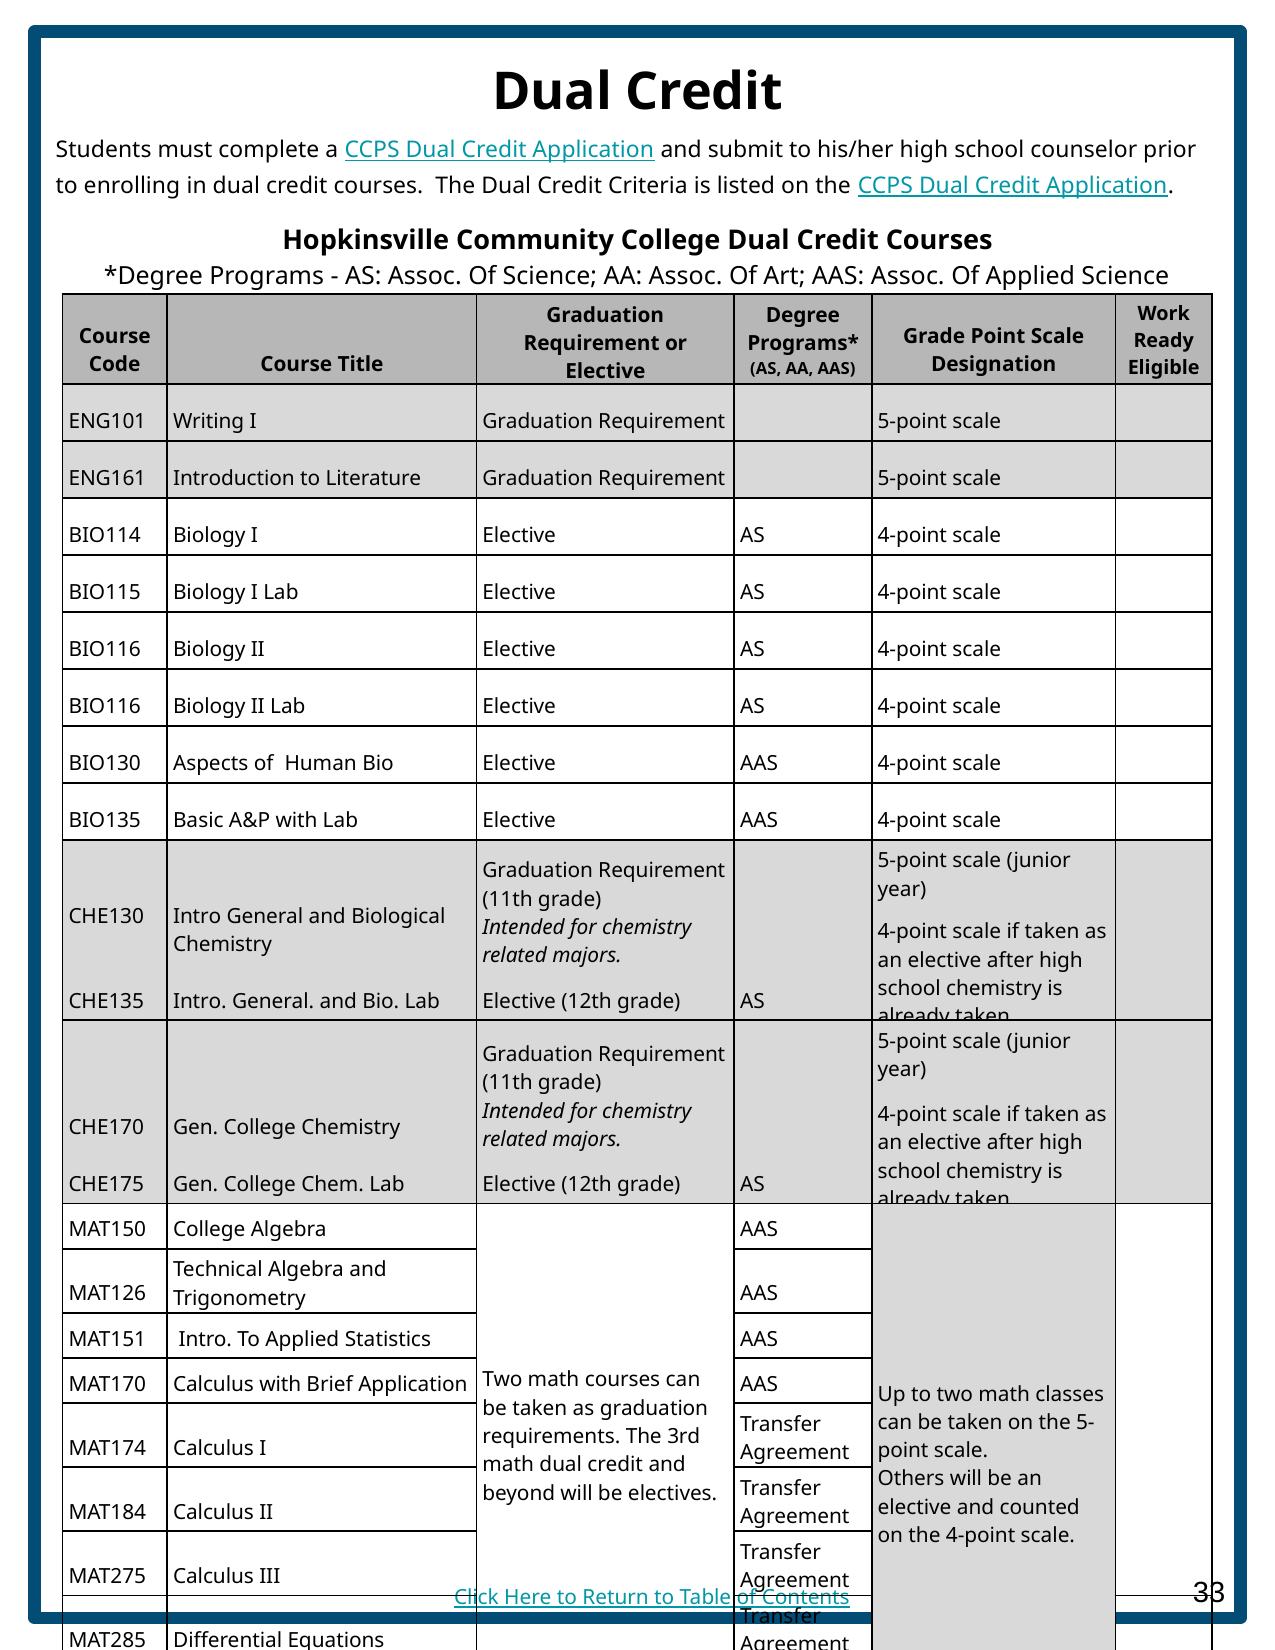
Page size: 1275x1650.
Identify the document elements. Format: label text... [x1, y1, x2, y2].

table_cell AS [735, 499, 871, 554]
table_cell Intro General and Biological Chemistry Intro. General. and Bio. Lab [168, 841, 476, 1019]
table_cell MAT285 [63, 1596, 166, 1650]
table_cell Biology II Lab [168, 670, 476, 725]
table_cell MAT150 [63, 1204, 166, 1248]
table_cell Transfer Agreement [735, 1532, 871, 1595]
table_cell Biology I Lab [168, 556, 476, 611]
table_cell Biology I [168, 499, 476, 554]
table_cell [1116, 1204, 1211, 1595]
table_cell Elective [477, 556, 733, 611]
table_cell ENG101 [63, 385, 166, 440]
table_cell [1116, 613, 1211, 668]
table_cell Calculus III [168, 1532, 476, 1595]
table_cell 4-point scale [873, 556, 1115, 611]
table_cell AS [735, 841, 871, 1019]
table_cell MAT184 [63, 1468, 166, 1530]
table_cell Up to two math classes can be taken on the 5-point scale. Others will be an elective and counted on the 4-point scale. [873, 1204, 1115, 1650]
table_cell Graduation Requirement [477, 442, 733, 497]
table_cell Elective [477, 670, 733, 725]
table_header Grade Point Scale Designation [873, 295, 1115, 383]
table_cell Aspects of Human Bio [168, 727, 476, 782]
table_cell BIO130 [63, 727, 166, 782]
table_cell Writing I [168, 385, 476, 440]
table_cell 4-point scale [873, 727, 1115, 782]
table_cell MAT126 [63, 1250, 166, 1312]
table_cell Elective [477, 613, 733, 668]
table_cell [1116, 841, 1211, 1019]
table_cell Graduation Requirement (11th grade) Intended for chemistry related majors. Elective (12th grade) [477, 1021, 733, 1203]
table_header Course Code [63, 295, 166, 383]
table_cell ENG161 [63, 442, 166, 497]
table_cell [1116, 556, 1211, 611]
table_cell 4-point scale [873, 670, 1115, 725]
table_cell 5-point scale (junior year) 4-point scale if taken as an elective after high school chemistry is already taken. [873, 841, 1115, 1019]
table_cell 4-point scale [873, 784, 1115, 839]
table_header Graduation Requirement or Elective [477, 295, 733, 383]
table_cell College Algebra [168, 1204, 476, 1248]
table_cell AAS [735, 1250, 871, 1312]
table_cell Elective [477, 727, 733, 782]
table_cell [735, 442, 871, 497]
table_cell 5-point scale [873, 442, 1115, 497]
table_cell AAS [735, 727, 871, 782]
table_cell BIO115 [63, 556, 166, 611]
table_cell [1116, 499, 1211, 554]
table_cell AS [735, 1021, 871, 1203]
table_header Course Title [168, 295, 476, 383]
table_cell Two math courses can be taken as graduation requirements. The 3rd math dual credit and beyond will be electives. [477, 1204, 733, 1650]
table_cell [1116, 727, 1211, 782]
table_cell Introduction to Literature [168, 442, 476, 497]
table_cell [1116, 784, 1211, 839]
table_cell Transfer Agreement [735, 1596, 871, 1650]
table_cell 4-point scale [873, 613, 1115, 668]
text_box Students must complete a CCPS Dual Credit Application and submit to his/her high school counselor prior to enrolling in dual credit courses. The Dual Credit Criteria is listed on the CCPS Dual Credit Application. [40, 127, 1235, 205]
table_cell Transfer Agreement [735, 1404, 871, 1466]
table_cell Biology II [168, 613, 476, 668]
text_box Hopkinsville Community College Dual Credit Courses *Degree Programs - AS: Assoc. Of Science; AA: Assoc. Of Art; AAS: Assoc. Of Applied Science [40, 214, 1235, 293]
table_cell Technical Algebra and Trigonometry [168, 1250, 476, 1312]
table_cell AAS [735, 1314, 871, 1357]
table_cell Differential Equations [168, 1596, 476, 1650]
table_cell 5-point scale [873, 385, 1115, 440]
table_cell BIO116 [63, 670, 166, 725]
slide_number ‹#› [1173, 1572, 1241, 1609]
table_cell MAT275 [63, 1532, 166, 1595]
table_cell MAT170 [63, 1359, 166, 1402]
table_cell AAS [735, 1204, 871, 1248]
table_cell Transfer Agreement [735, 1468, 871, 1530]
table_cell CHE170 CHE175 [63, 1021, 166, 1203]
table_cell Gen. College Chemistry Gen. College Chem. Lab [168, 1021, 476, 1203]
table_cell Calculus II [168, 1468, 476, 1530]
table_cell [1116, 1021, 1211, 1203]
table_cell [1116, 385, 1211, 440]
table_cell Elective [477, 499, 733, 554]
table_cell Basic A&P with Lab [168, 784, 476, 839]
table_cell [1116, 670, 1211, 725]
table_cell BIO116 [63, 613, 166, 668]
table_cell BIO114 [63, 499, 166, 554]
table_cell Graduation Requirement (11th grade) Intended for chemistry related majors. Elective (12th grade) [477, 841, 733, 1019]
table_cell Intro. To Applied Statistics [168, 1314, 476, 1357]
table_cell AAS [735, 1359, 871, 1402]
table_cell [735, 385, 871, 440]
table_cell 4-point scale [873, 499, 1115, 554]
table_cell BIO135 [63, 784, 166, 839]
table_cell Calculus I [168, 1404, 476, 1466]
table_cell AS [735, 556, 871, 611]
table_cell AS [735, 670, 871, 725]
table_cell Calculus with Brief Application [168, 1359, 476, 1402]
table_cell [1116, 1596, 1211, 1650]
table_cell MAT151 [63, 1314, 166, 1357]
table_cell 5-point scale (junior year) 4-point scale if taken as an elective after high school chemistry is already taken. [873, 1021, 1115, 1203]
table_cell AS [735, 613, 871, 668]
table_cell [1116, 442, 1211, 497]
table_header Degree Programs* (AS, AA, AAS) [735, 295, 871, 383]
table_cell CHE130 CHE135 [63, 841, 166, 1019]
table_cell MAT174 [63, 1404, 166, 1466]
table_cell AAS [735, 784, 871, 839]
table_header Work Ready Eligible [1116, 295, 1211, 383]
table_cell Elective [477, 784, 733, 839]
title Dual Credit [141, 39, 1134, 127]
table_cell Graduation Requirement [477, 385, 733, 440]
